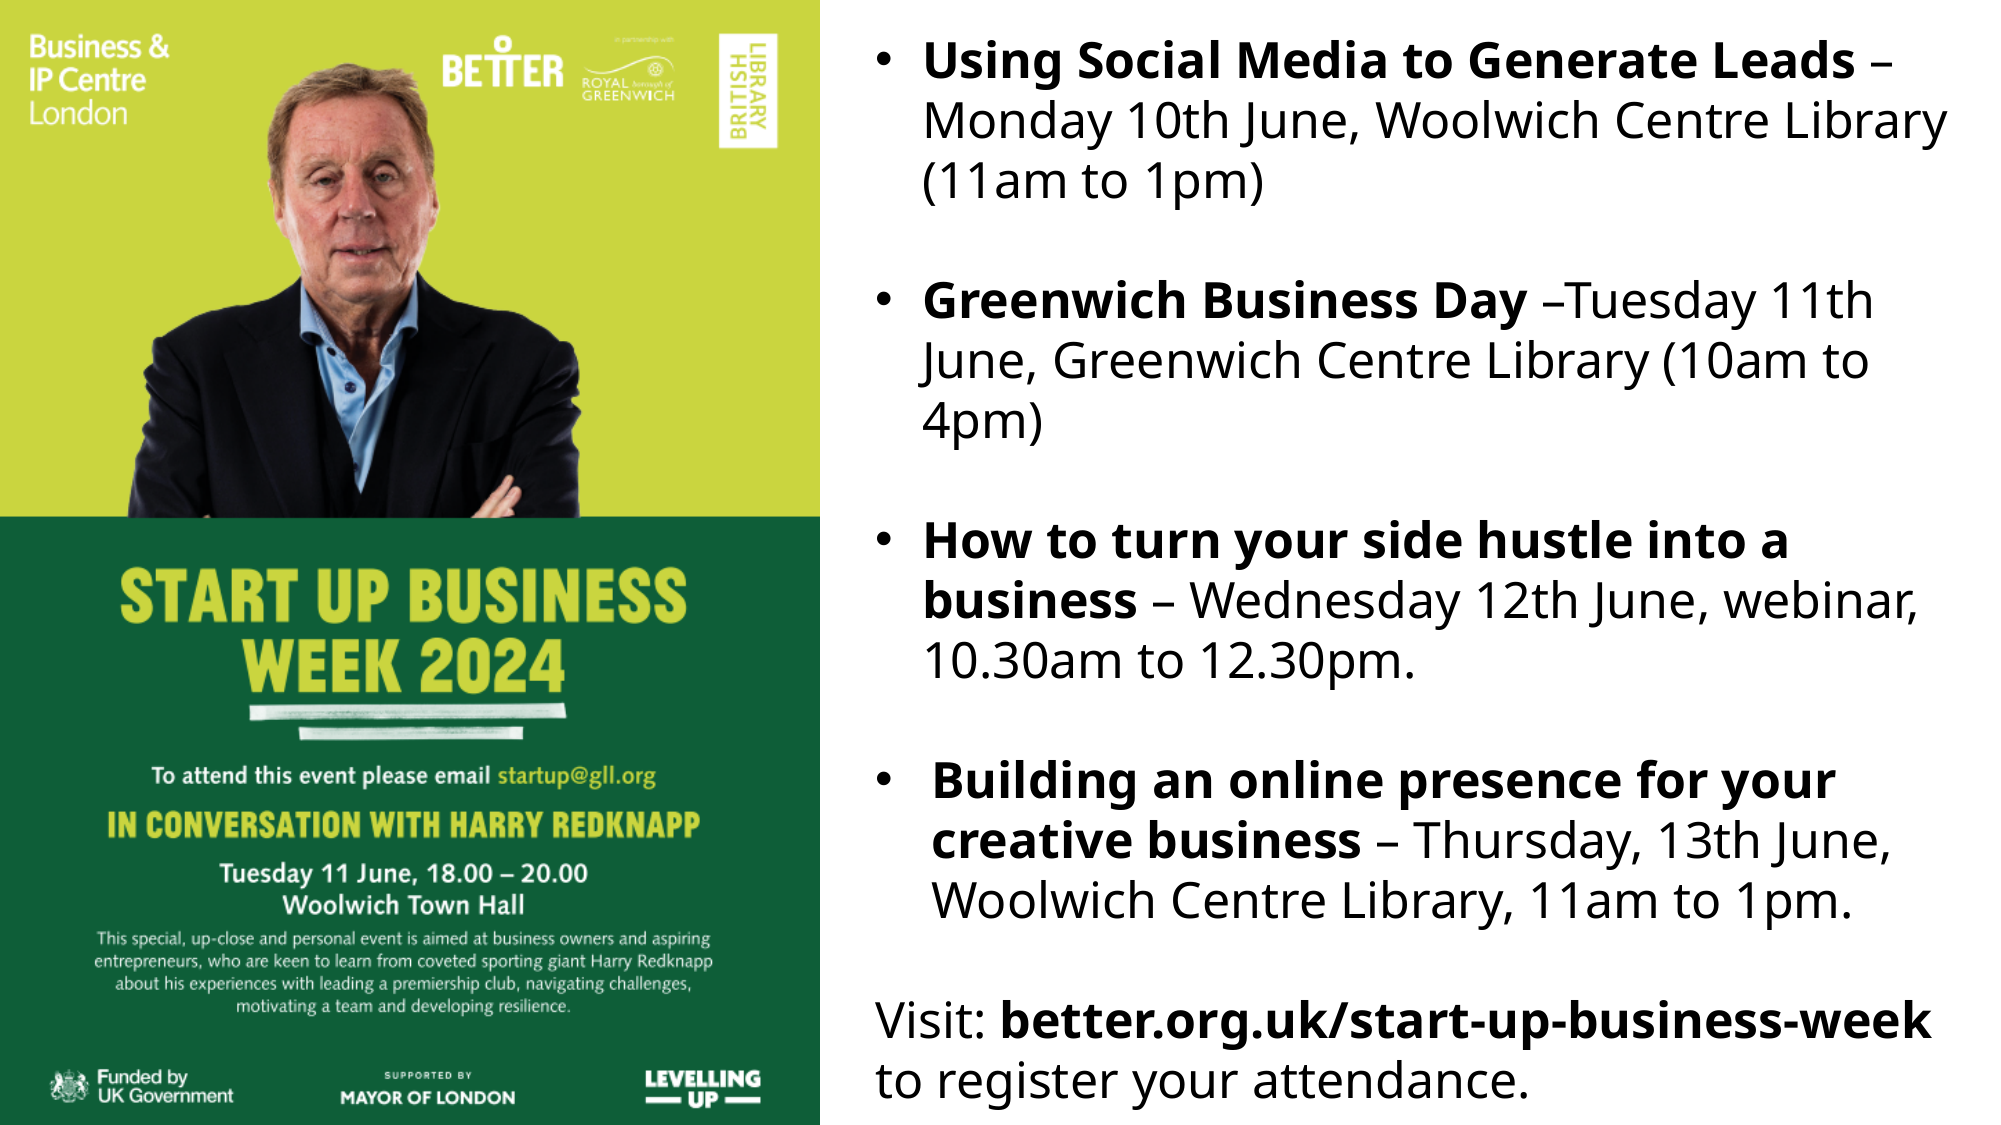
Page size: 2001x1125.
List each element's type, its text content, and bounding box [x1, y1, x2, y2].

picture [0, 0, 821, 1125]
text_box Using Social Media to Generate Leads – Monday 10th June, Woolwich Centre Library (11am to 1pm) Greenwich Business Day –Tuesday 11th June, Greenwich Centre Library (10am to 4pm) How to turn your side hustle into a business – Wednesday 12th June, webinar, 10.30am to 12.30pm. Building an online presence for your creative business – Thursday, 13th June, Woolwich Centre Library, 11am to 1pm. Visit: better.org.uk/start-up-business-week to register your attendance. [860, 21, 1979, 1125]
